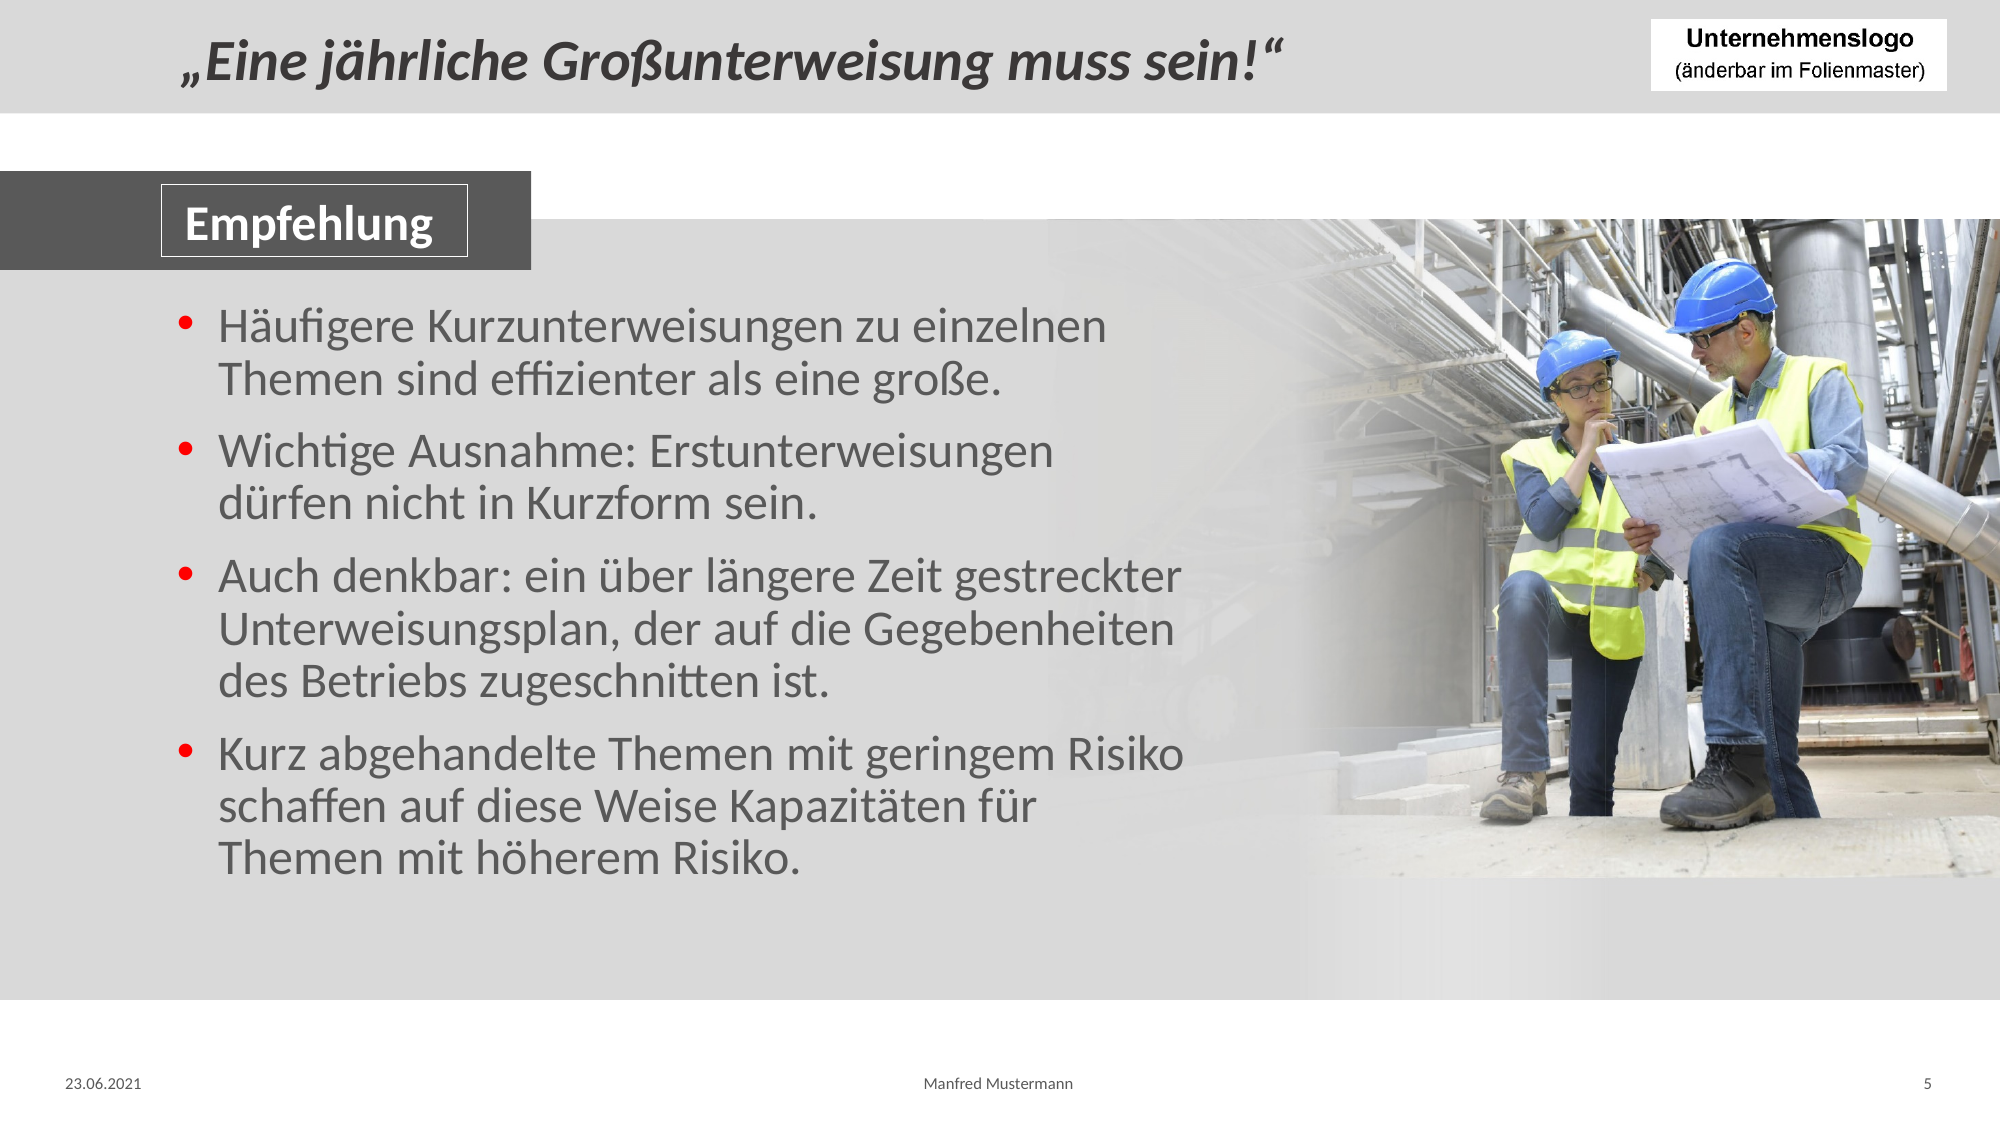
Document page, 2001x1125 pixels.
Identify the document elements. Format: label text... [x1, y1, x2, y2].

slide_number 5 [1496, 1065, 1947, 1125]
picture [0, 219, 2000, 1000]
text_box [0, 170, 532, 219]
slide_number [50, 1065, 501, 1125]
text_box „Eine jährliche Großunterweisung muss sein!“ [156, 15, 1337, 98]
picture [1651, 19, 1947, 91]
text_box Empfehlung [161, 184, 468, 219]
footer Manfred Mustermann [661, 1065, 1337, 1125]
